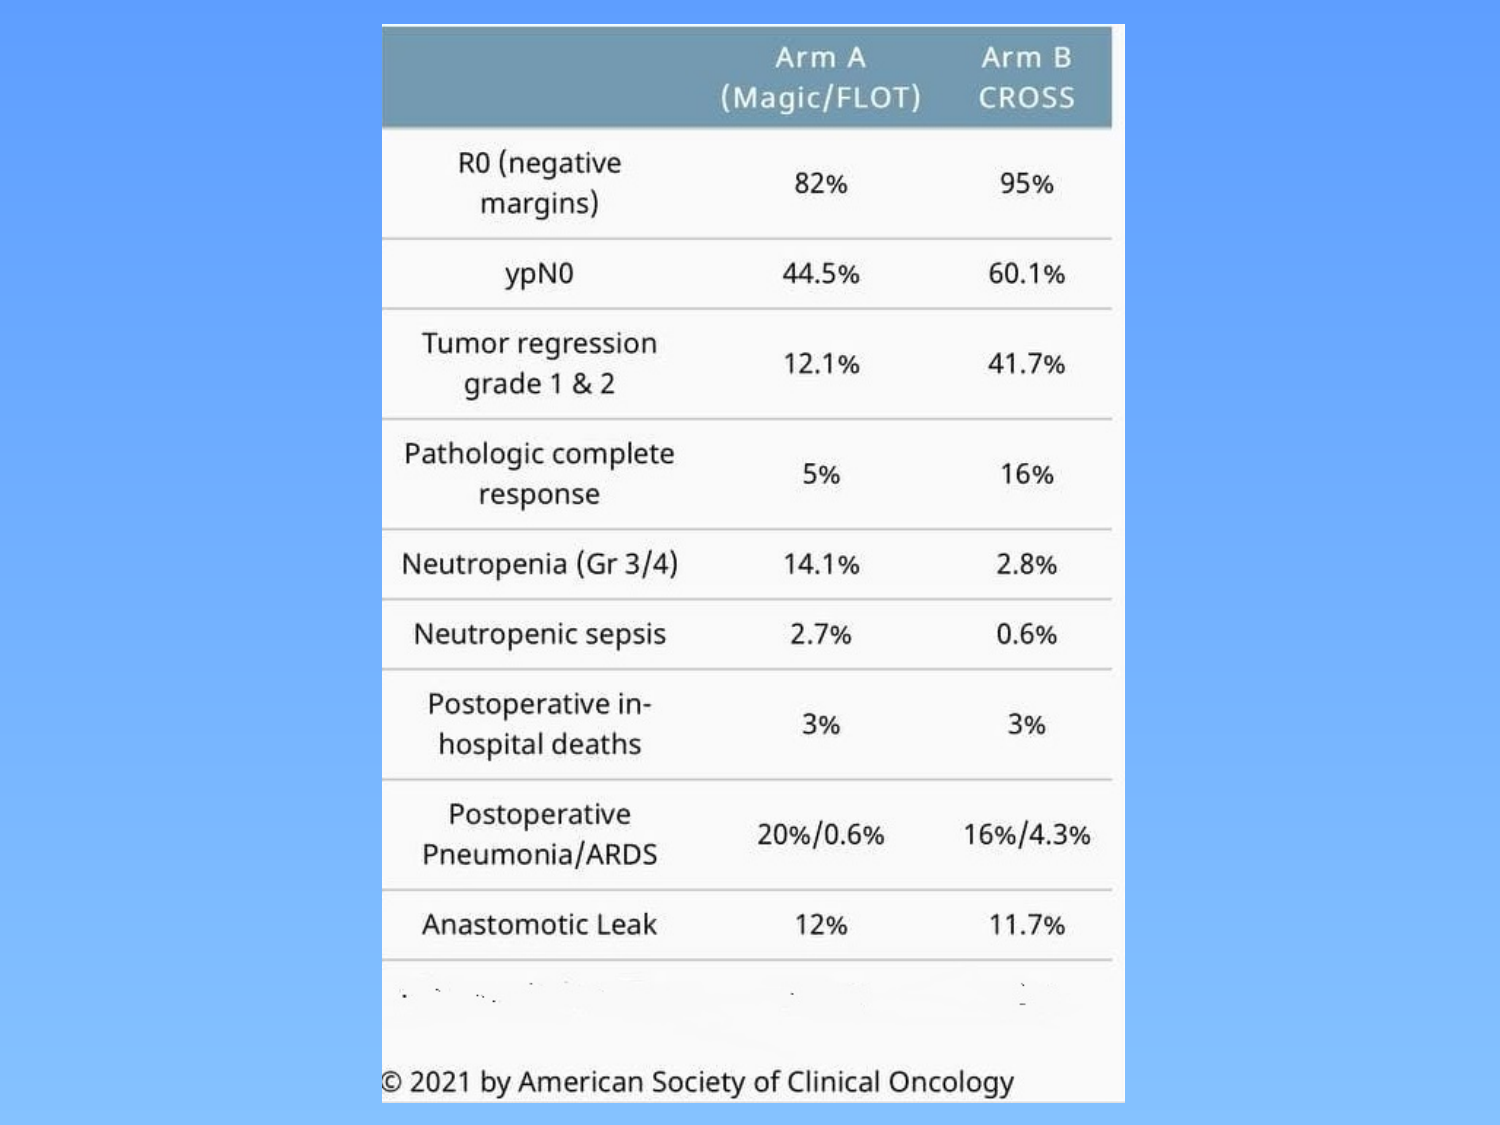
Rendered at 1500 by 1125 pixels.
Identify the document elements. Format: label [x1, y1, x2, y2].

picture [382, 24, 1126, 1103]
